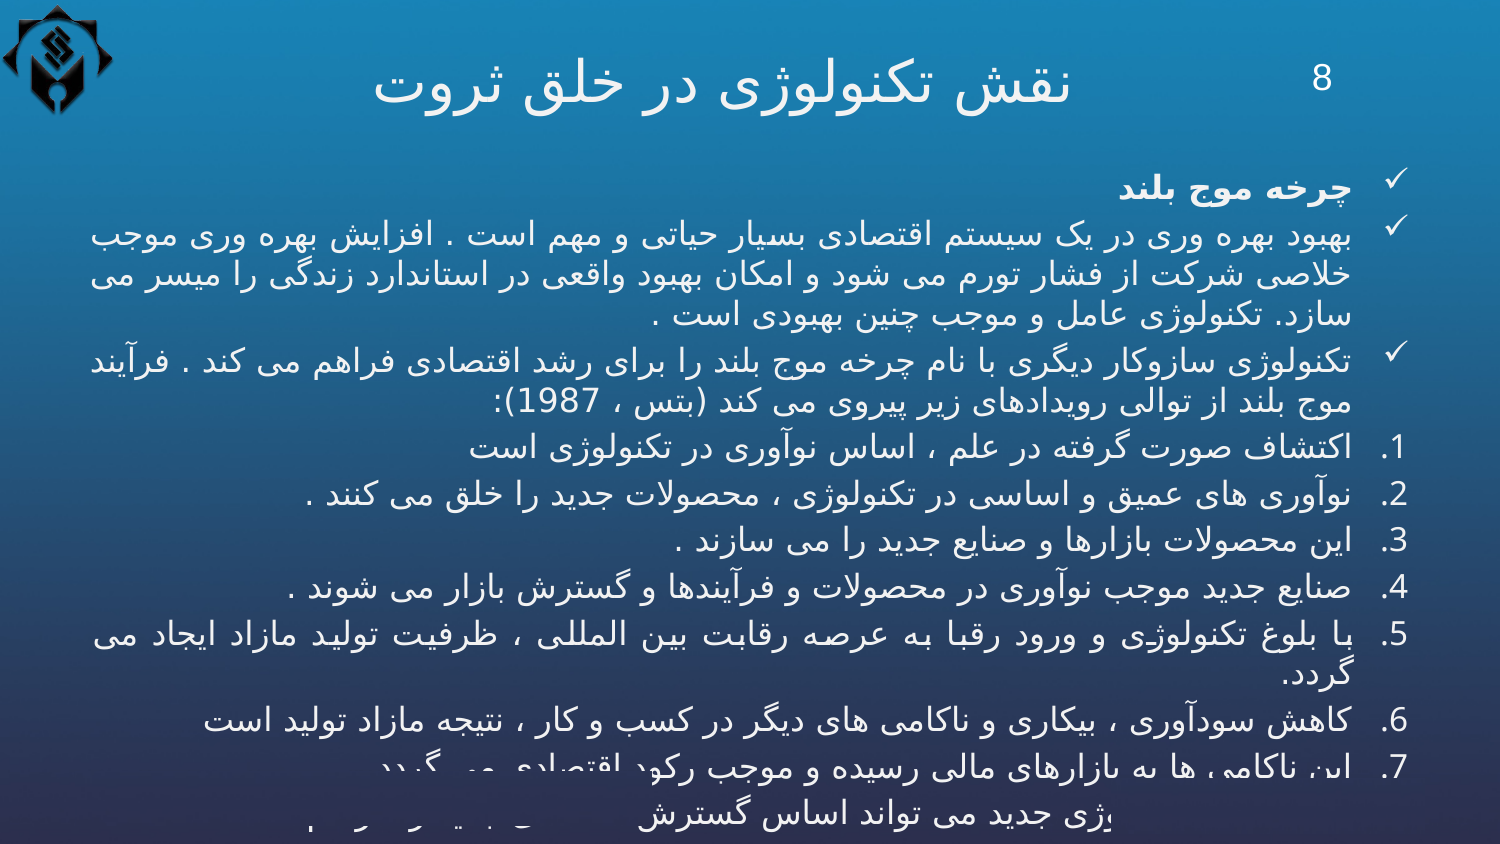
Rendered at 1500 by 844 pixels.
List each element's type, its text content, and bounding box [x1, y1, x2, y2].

list چرخه موج بلند بهبود بهره وری در یک سیستم اقتصادی بسیار حیاتی و مهم است . افزایش بهره وری موجب خلاصی شرکت از فشار تورم می شود و امکان بهبود واقعی در استاندارد زندگی را میسر می سازد. تکنولوژی عامل و موجب چنین بهبودی است . تکنولوژی سازوکار دیگری با نام چرخه موج بلند را برای رشد اقتصادی فراهم می کند . فرآیند موج بلند از توالی رویدادهای زیر پیروی می کند (بتس ، 1987): اکتشاف صورت گرفته در علم ، اساس نوآوری در تکنولوژی است نوآوری های عمیق و اساسی در تکنولوژی ، محصولات جدید را خلق می کنند . این محصولات بازارها و صنایع جدید را می سازند . صنایع جدید موجب نوآوری در محصولات و فرآیندها و گسترش بازار می شوند . با بلوغ تکنولوژی و ورود رقبا به عرصه رقابت بین المللی ، ظرفیت تولید مازاد ایجاد می گردد. کاهش سودآوری ، بیکاری و ناکامی های دیگر در کسب و کار ، نتیجه مازاد تولید است این ناکامی ها به بازارهای مالی رسیده و موجب رکود اقتصادی می گردد. علم جدید و تکنولوژی جدید می تواند اساس گسترش اقتصادی جدید را فراهم کند. [75, 158, 1425, 754]
title نقش تکنولوژی در خلق ثروت [114, 33, 1372, 125]
picture [0, 0, 1500, 844]
